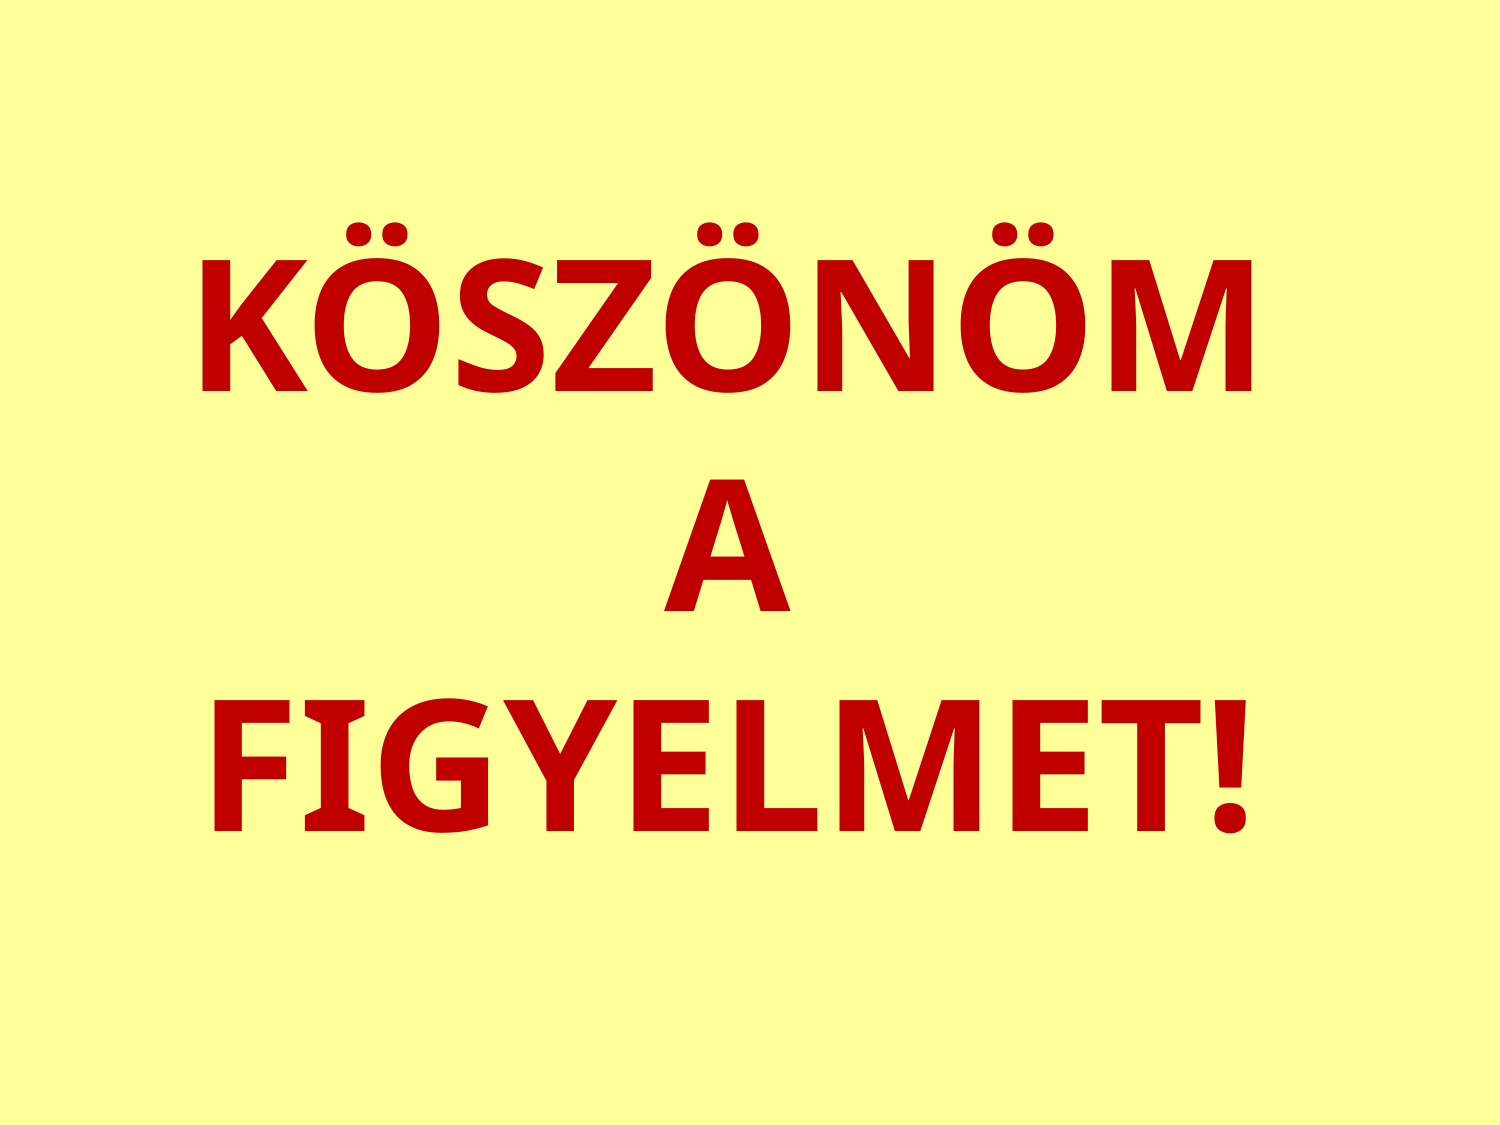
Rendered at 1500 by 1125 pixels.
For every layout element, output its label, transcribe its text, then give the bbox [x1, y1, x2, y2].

title KÖSZÖNÖM A FIGYELMET! [53, 444, 1404, 632]
